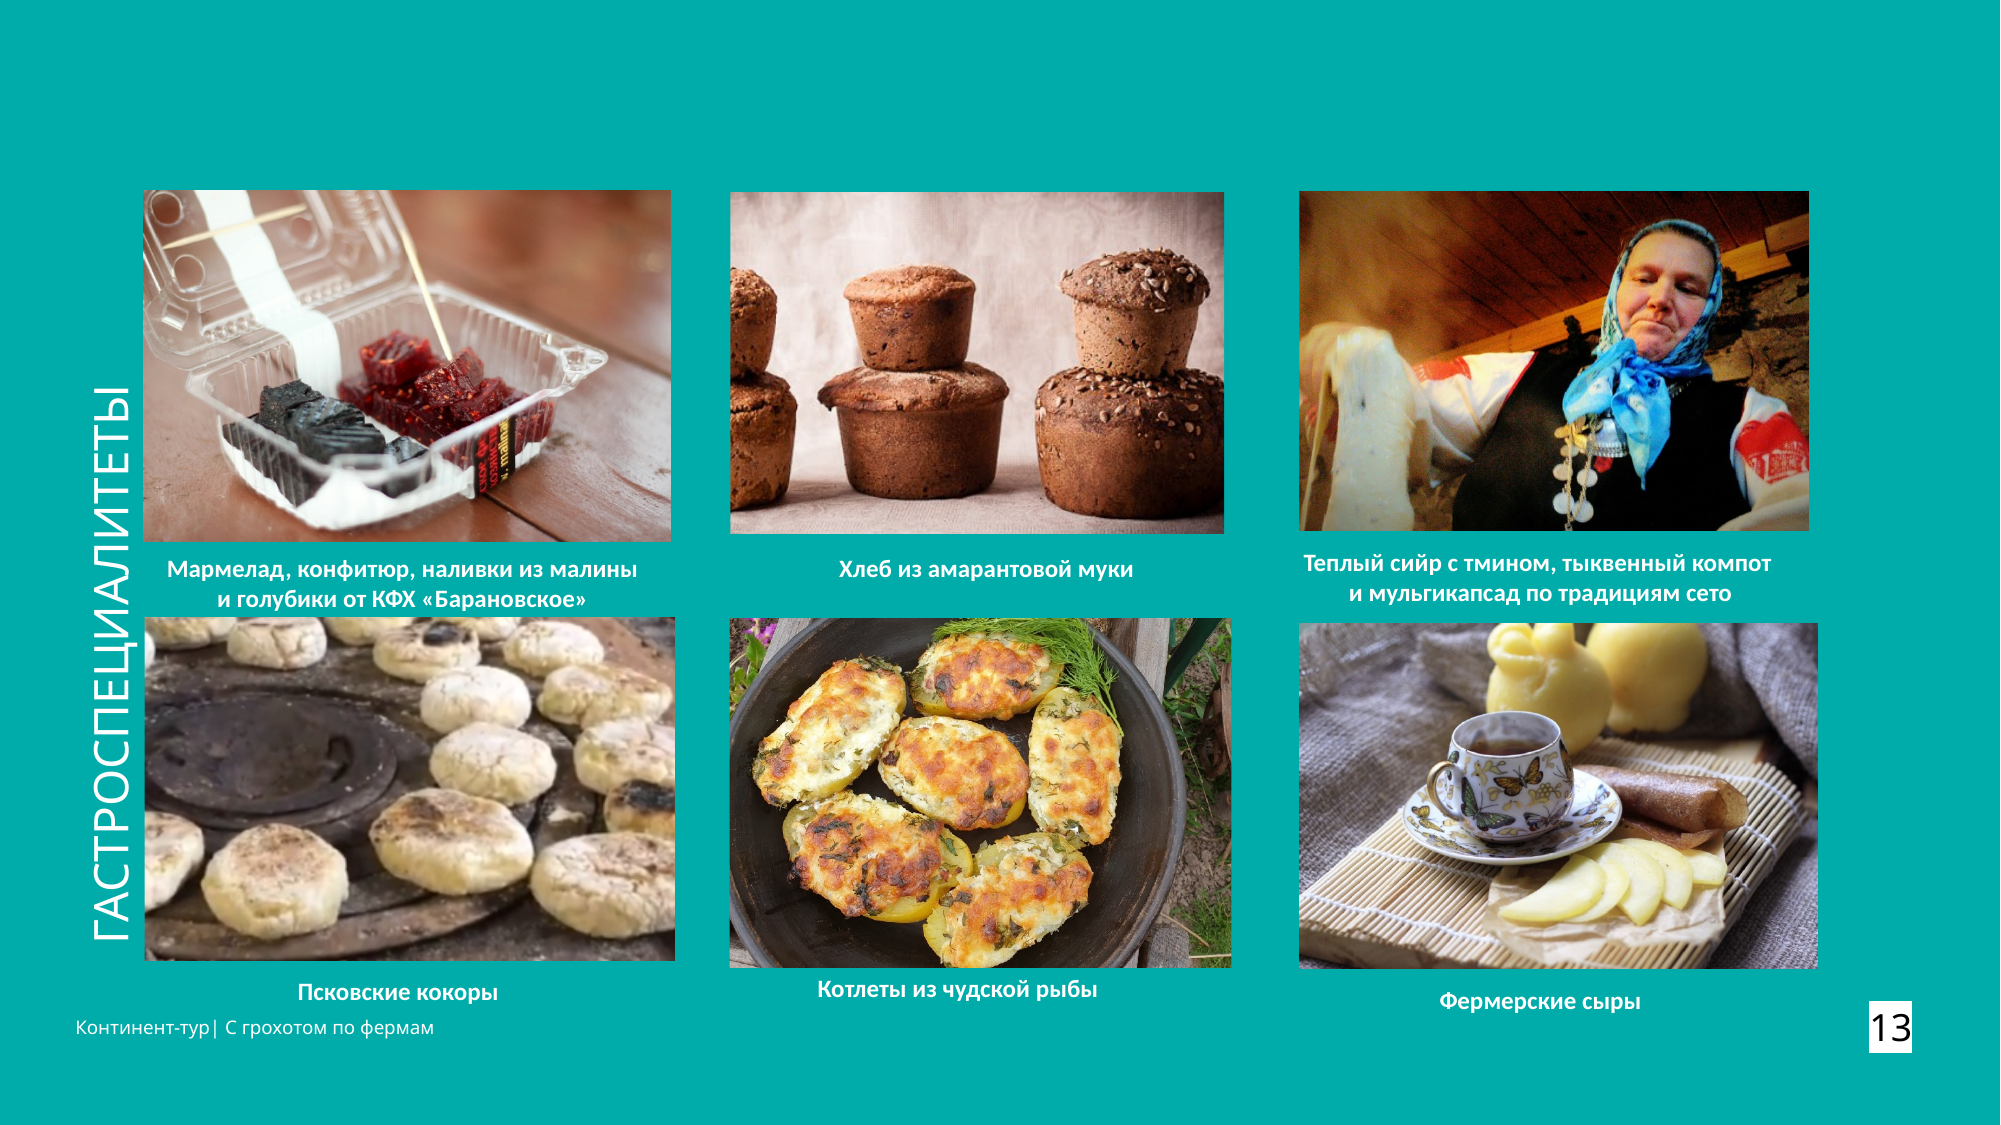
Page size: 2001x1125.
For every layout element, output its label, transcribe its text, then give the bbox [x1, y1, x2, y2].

text_box Фермерские сыры [1281, 977, 1800, 1022]
picture [143, 190, 671, 542]
text_box Теплый сийр с тмином, тыквенный компот и мульгикапсад по традициям сето [1281, 539, 1800, 614]
text_box Хлеб из амарантовой муки [730, 545, 1249, 591]
text_box Псковские кокоры [139, 968, 658, 1014]
text_box ГАСТРОСПЕЦИАЛИТЕТЫ [76, 0, 143, 949]
text_box 13 [1854, 971, 2000, 1063]
picture [730, 192, 1225, 534]
text_box Континент-тур| С грохотом по фермам [55, 1008, 1056, 1046]
picture [729, 617, 1232, 968]
picture [1299, 622, 1818, 969]
picture [144, 617, 675, 961]
picture [1299, 191, 1809, 532]
text_box Мармелад, конфитюр, наливки из малины и голубики от КФХ «Барановское» [143, 550, 663, 617]
text_box Котлеты из чудской рыбы [698, 964, 1218, 1010]
